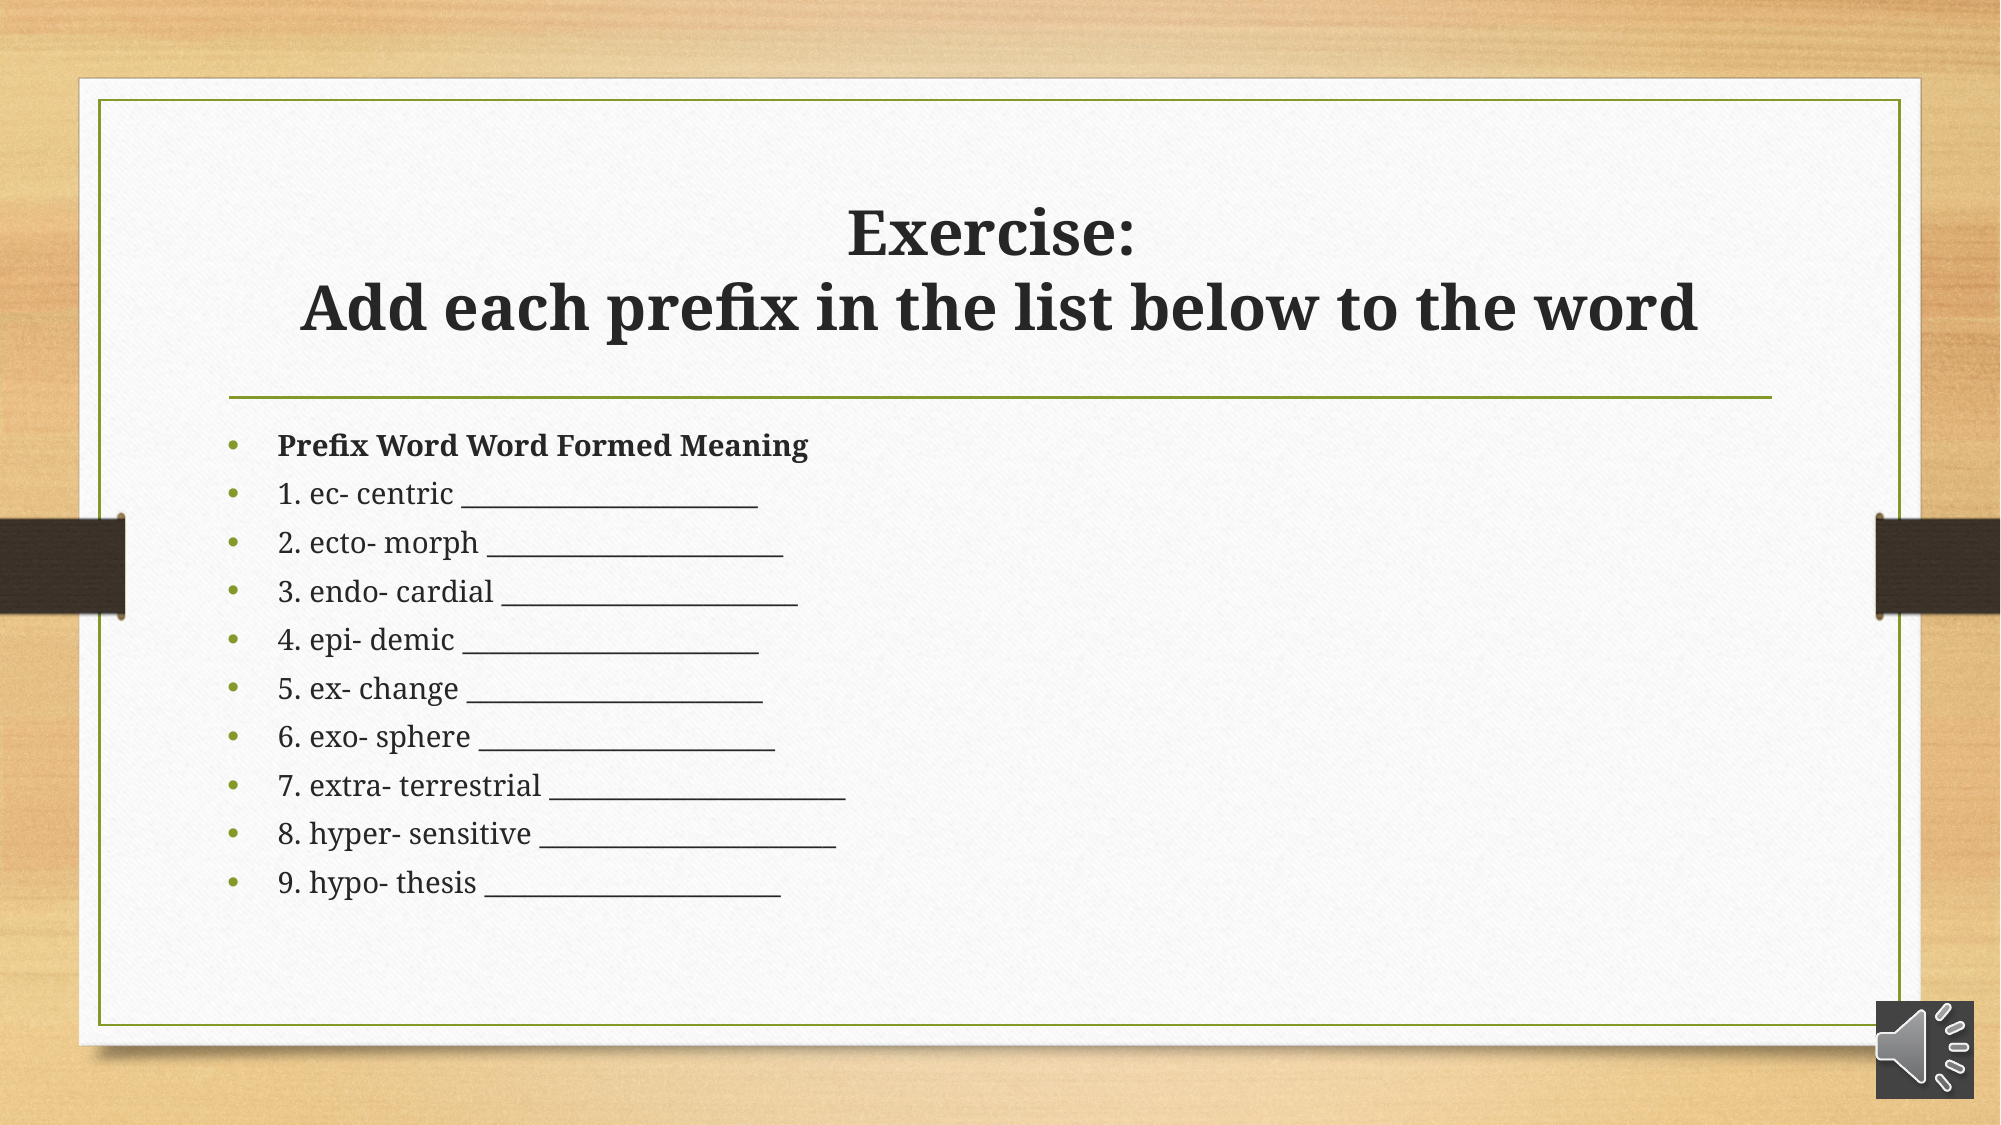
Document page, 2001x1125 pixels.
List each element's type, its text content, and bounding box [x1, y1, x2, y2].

list Prefix Word Word Formed Meaning 1. ec- centric ______________________ 2. ecto- morph ______________________ 3. endo- cardial ______________________ 4. epi- demic ______________________ 5. ex- change ______________________ 6. exo- sphere ______________________ 7. extra- terrestrial ______________________ 8. hyper- sensitive ______________________ 9. hypo- thesis ______________________ [212, 419, 1788, 964]
picture [0, 0, 2001, 1125]
title Exercise: Add each prefix in the list below to the word [212, 161, 1788, 375]
